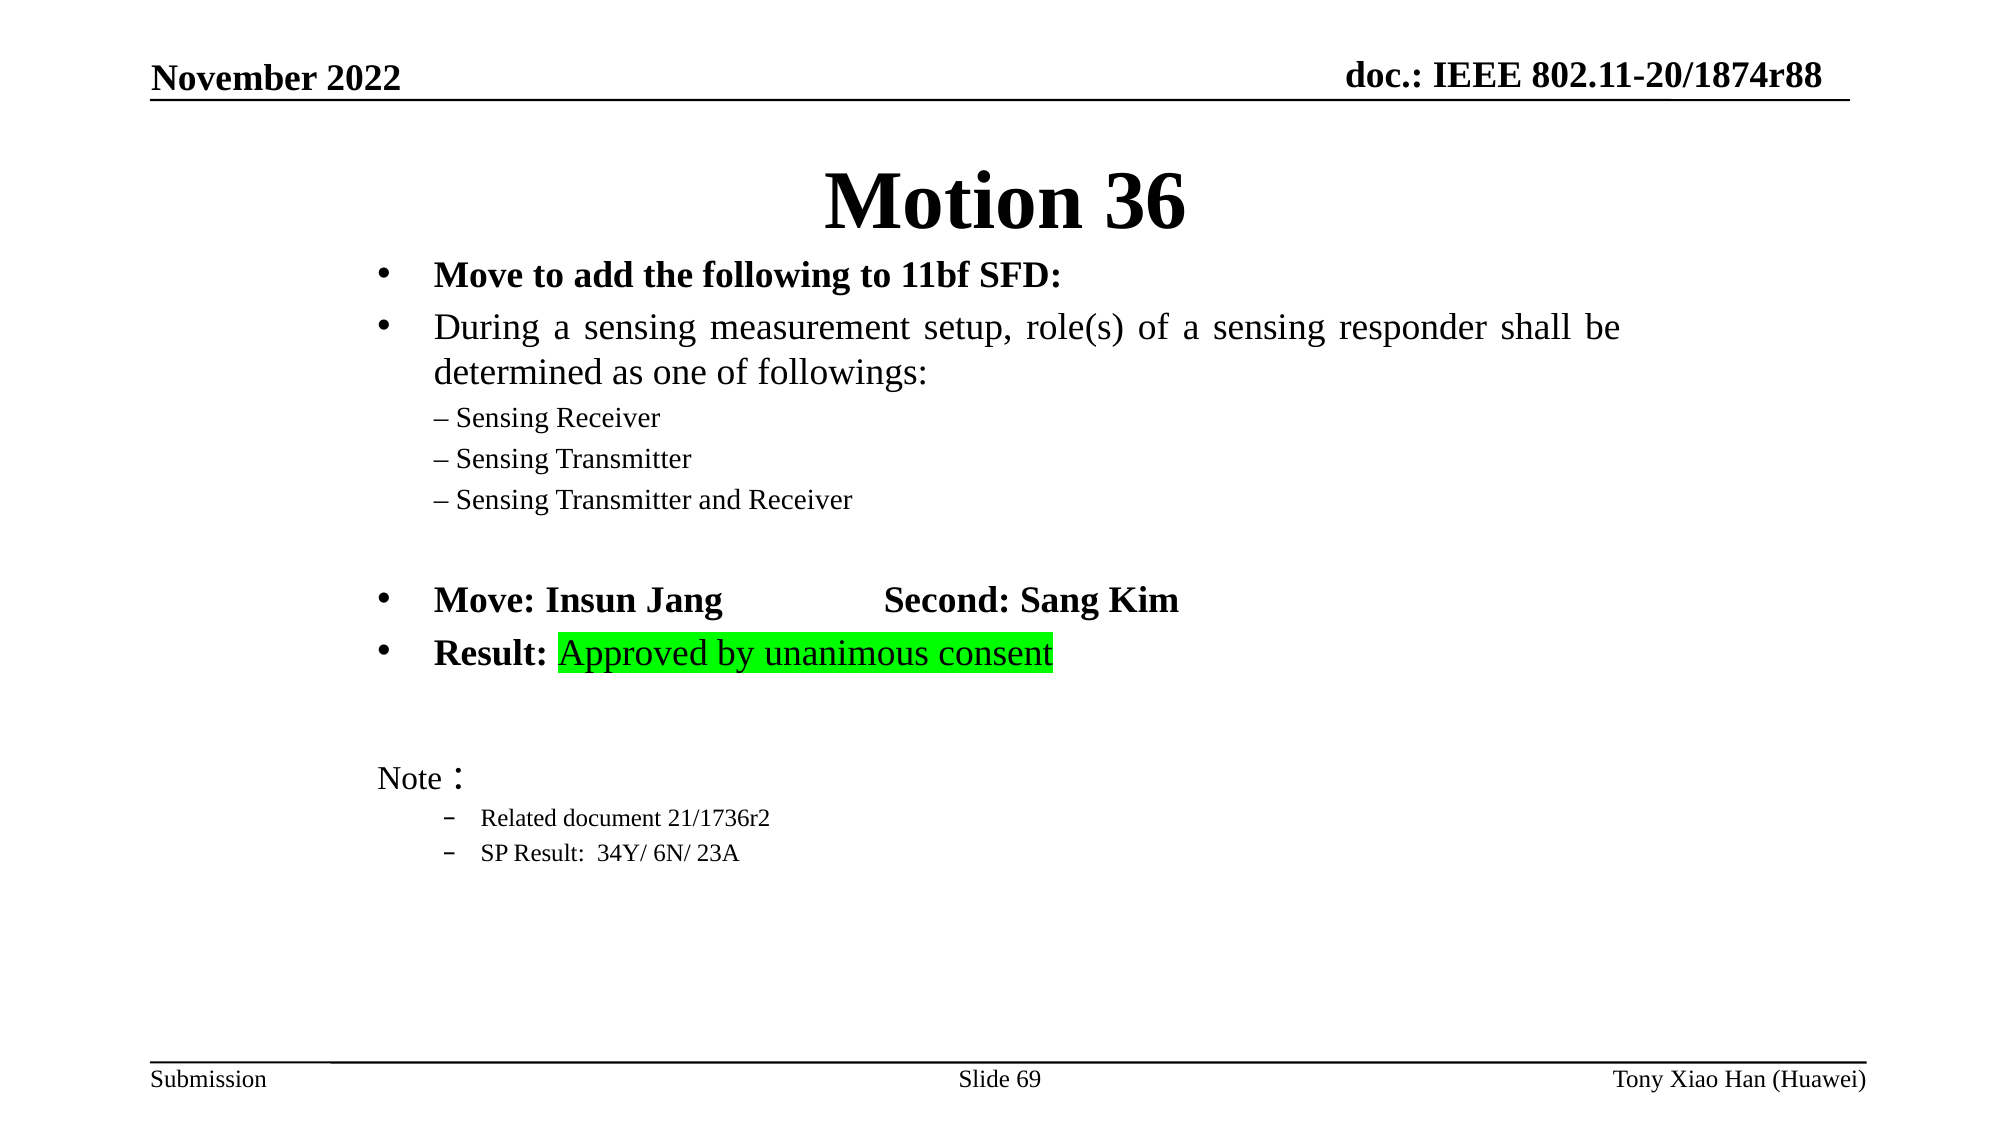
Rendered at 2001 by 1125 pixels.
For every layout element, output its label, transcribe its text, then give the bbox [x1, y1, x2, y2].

text_box Move to add the following to 11bf SFD: During a sensing measurement setup, role(s) of a sensing responder shall be determined as one of followings: – Sensing Receiver – Sensing Transmitter – Sensing Transmitter and Receiver Move: Insun Jang Second: Sang Kim Result: Approved by unanimous consent Note： Related document 21/1736r2 SP Result: 34Y/ 6N/ 23A [362, 212, 1638, 900]
text_box Motion 36 [368, 137, 1644, 275]
